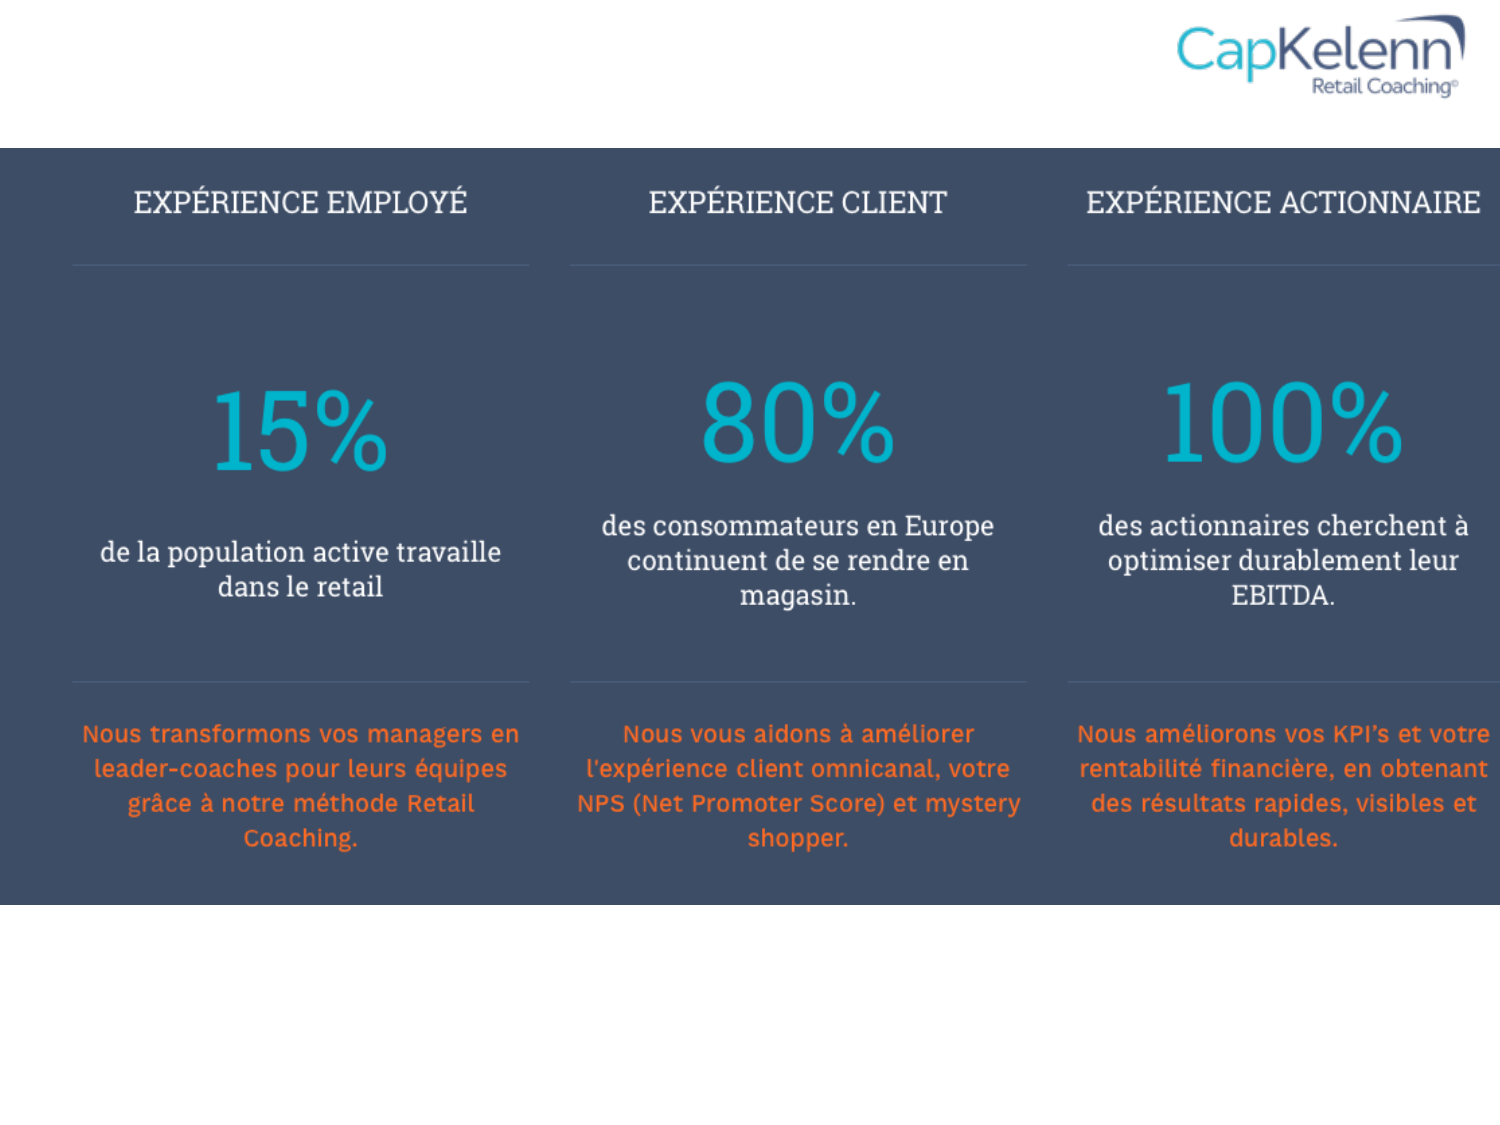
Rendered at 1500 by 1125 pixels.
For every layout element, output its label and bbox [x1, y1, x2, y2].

picture [1167, 0, 1495, 114]
picture [0, 148, 1500, 906]
